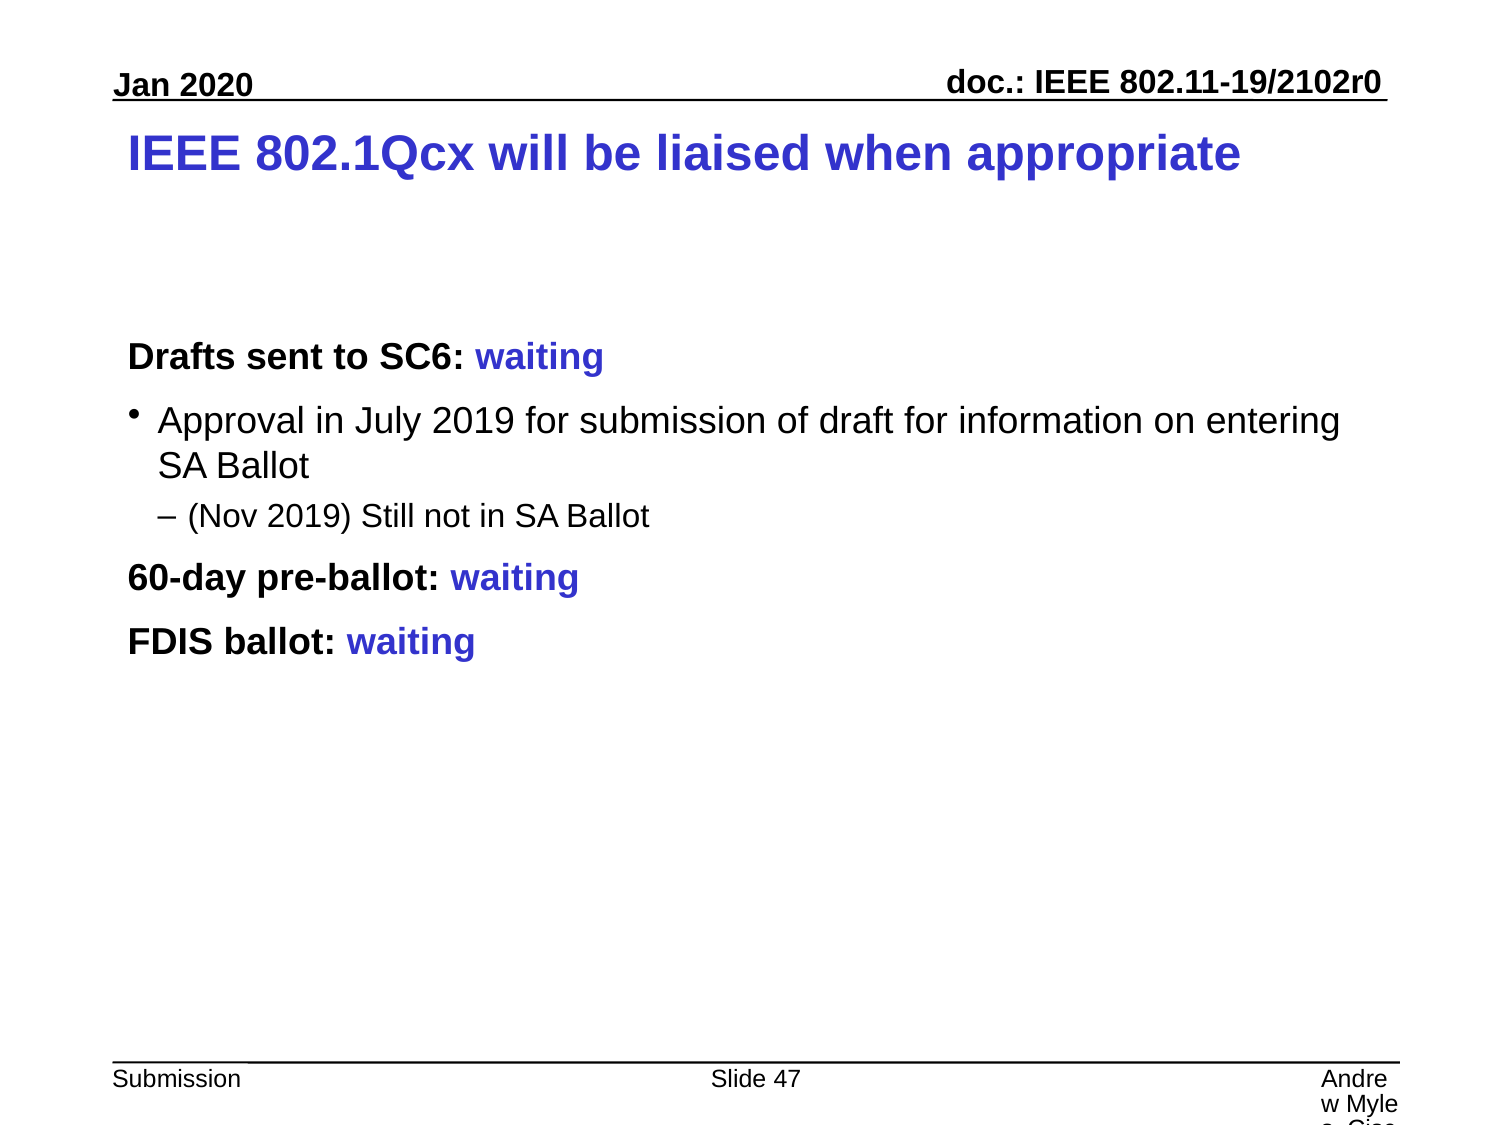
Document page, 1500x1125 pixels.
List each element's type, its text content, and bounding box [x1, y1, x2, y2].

title IEEE 802.1Qcx will be liaised when appropriate [112, 112, 1388, 288]
slide_number Slide 47 [709, 1061, 803, 1093]
list Drafts sent to SC6: waiting Approval in July 2019 for submission of draft for information on entering SA Ballot (Nov 2019) Still not in SA Ballot 60-day pre-ballot: waiting FDIS ballot: waiting [112, 324, 1388, 1000]
footer Andrew Myles, Cisco [1320, 1061, 1402, 1093]
